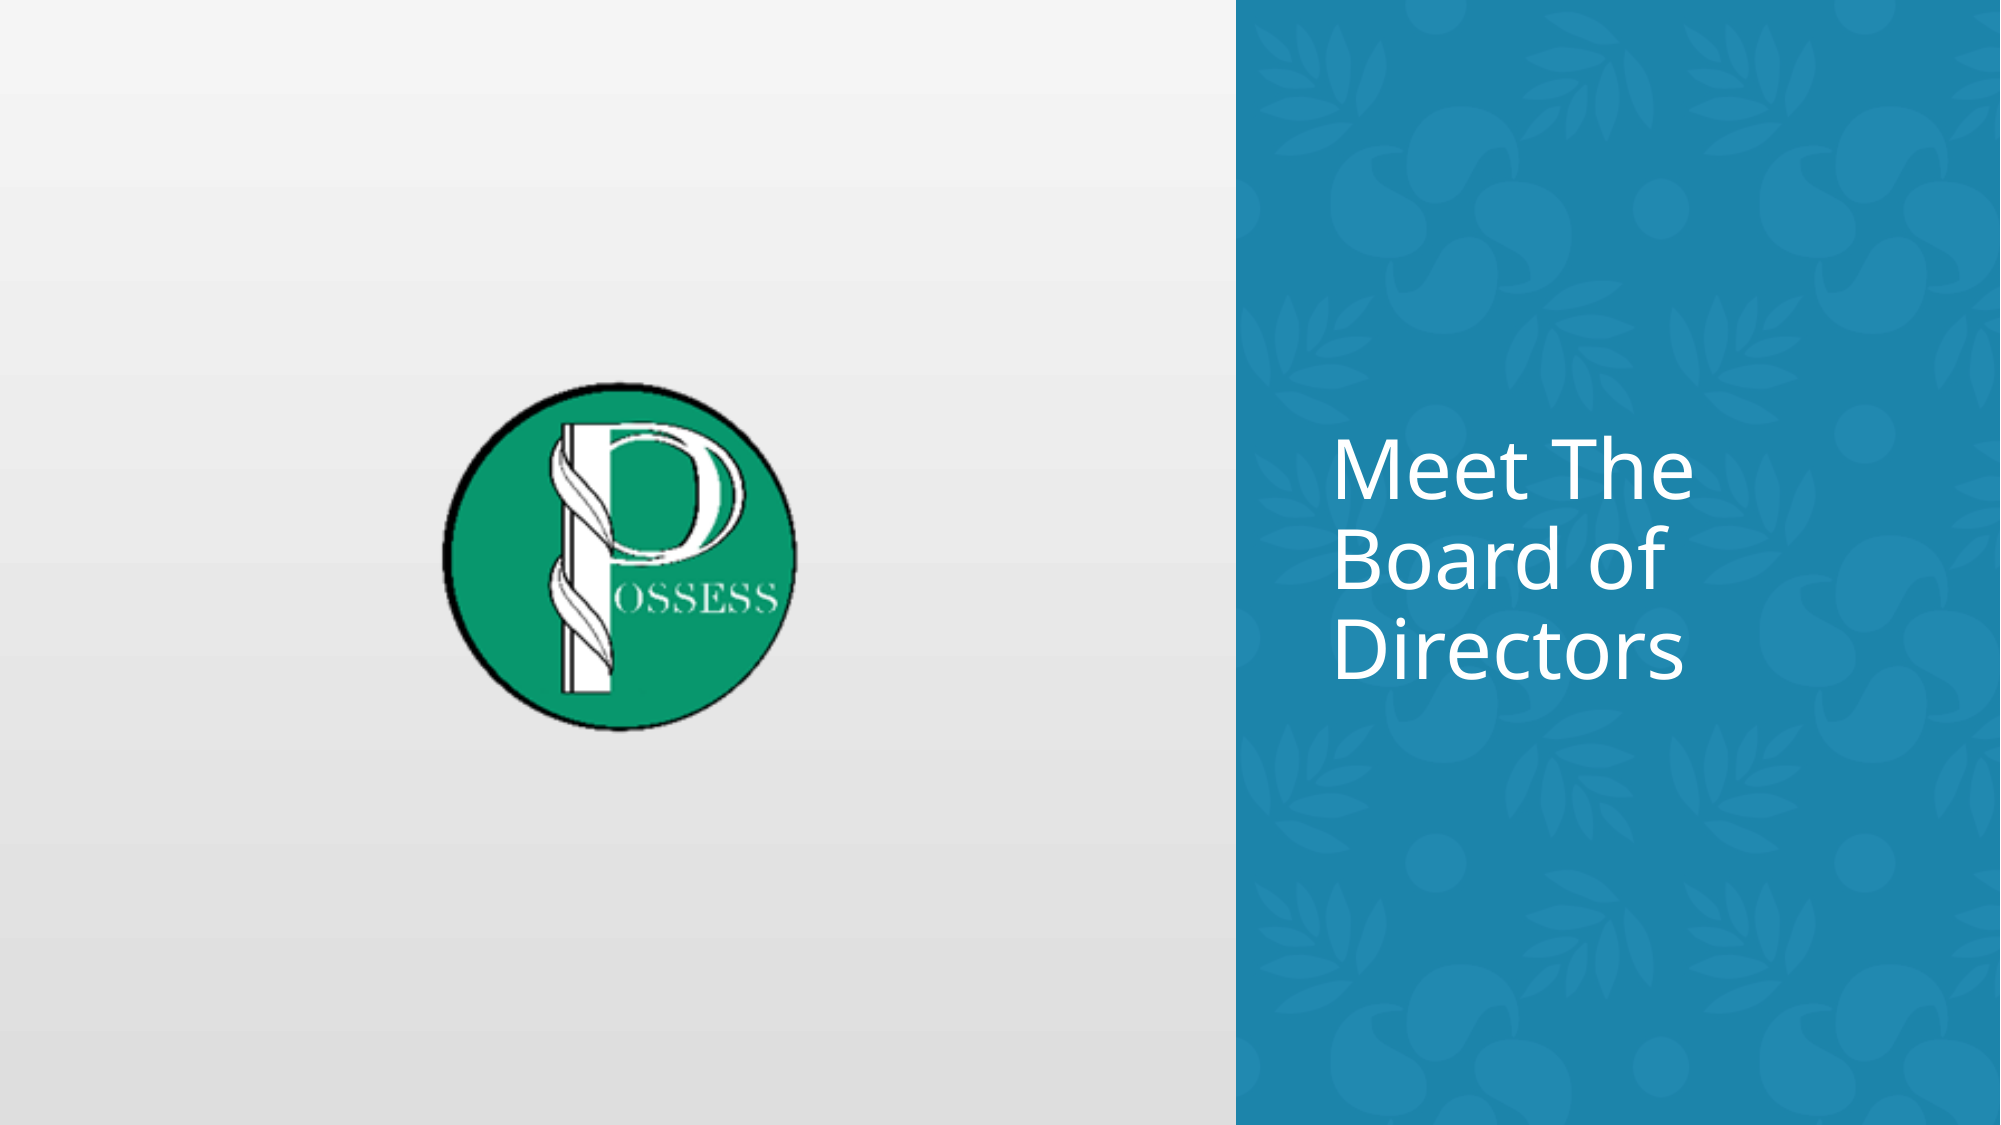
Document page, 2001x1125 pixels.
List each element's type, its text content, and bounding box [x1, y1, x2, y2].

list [376, 314, 872, 811]
text_box [0, 0, 1235, 1125]
text_box [1235, 0, 2000, 1125]
title Meet The Board of Directors [1315, 191, 1922, 934]
